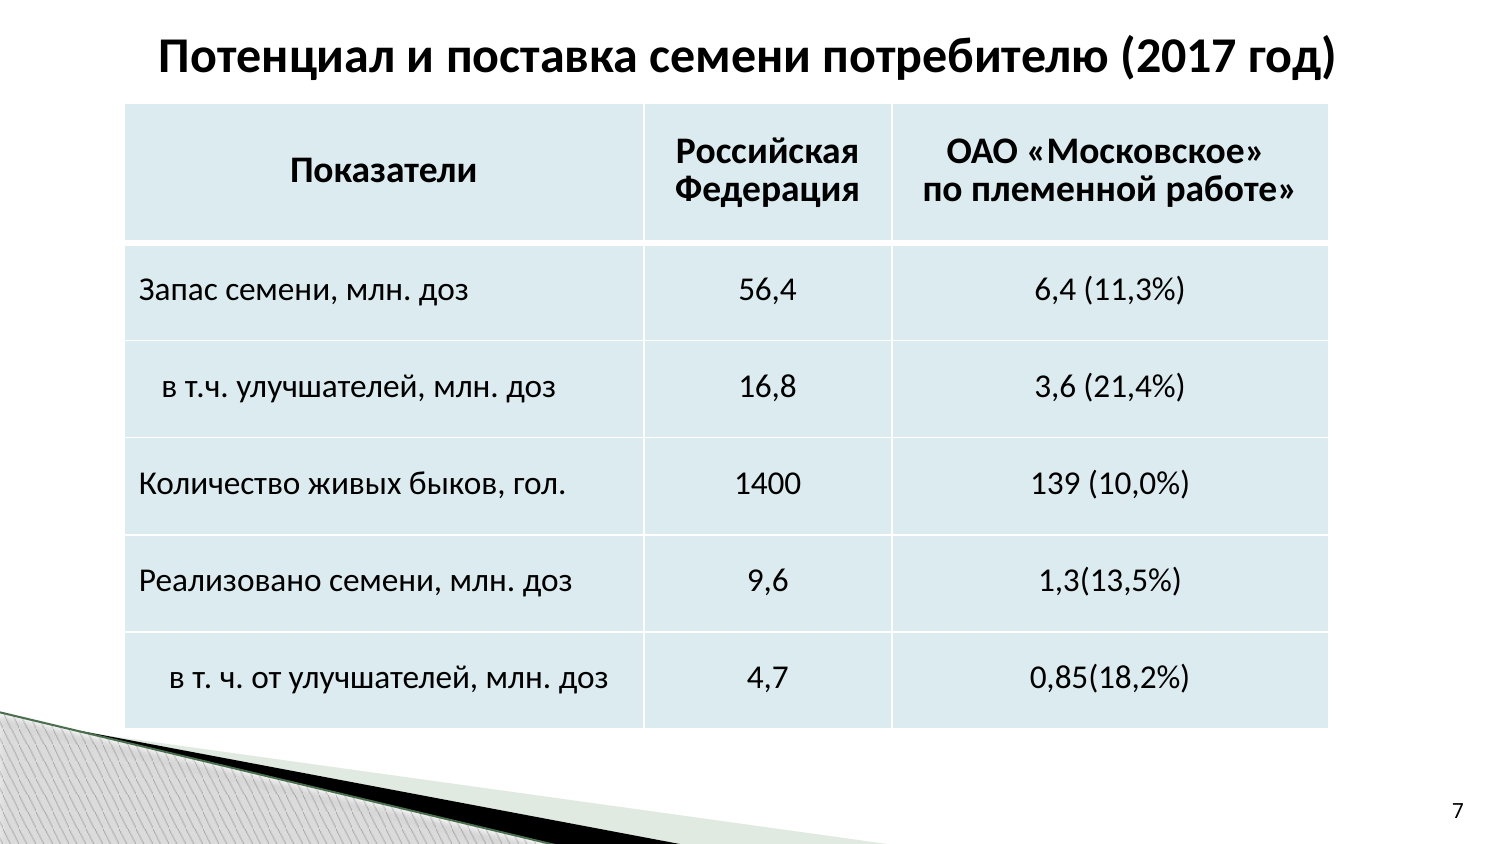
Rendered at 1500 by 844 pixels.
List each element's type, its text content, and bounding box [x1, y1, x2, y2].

table_header Российская Федерация [645, 105, 891, 240]
table_cell Запас семени, млн. доз [125, 246, 643, 340]
table_cell 6,4 (11,3%) [893, 246, 1328, 340]
table_cell 4,7 [645, 633, 891, 728]
table_cell в т. ч. от улучшателей, млн. доз [125, 633, 643, 728]
slide_number 7 [1418, 788, 1479, 834]
table_cell 56,4 [645, 246, 891, 340]
table_cell 139 (10,0%) [893, 438, 1328, 534]
table_header ОАО «Московское» по племенной работе» [893, 105, 1328, 240]
table_header Показатели [125, 105, 643, 240]
table_cell 0,85(18,2%) [893, 633, 1328, 728]
table_cell 1,3(13,5%) [893, 536, 1328, 631]
table_cell 3,6 (21,4%) [893, 341, 1328, 437]
table_cell 16,8 [645, 341, 891, 437]
title Потенциал и поставка семени потребителю (2017 год) [45, 0, 1452, 105]
table_cell 1400 [645, 438, 891, 534]
table_cell Количество живых быков, гол. [125, 438, 643, 534]
table_cell 9,6 [645, 536, 891, 631]
table_cell в т.ч. улучшателей, млн. доз [125, 341, 643, 437]
table_cell Реализовано семени, млн. доз [125, 536, 643, 631]
